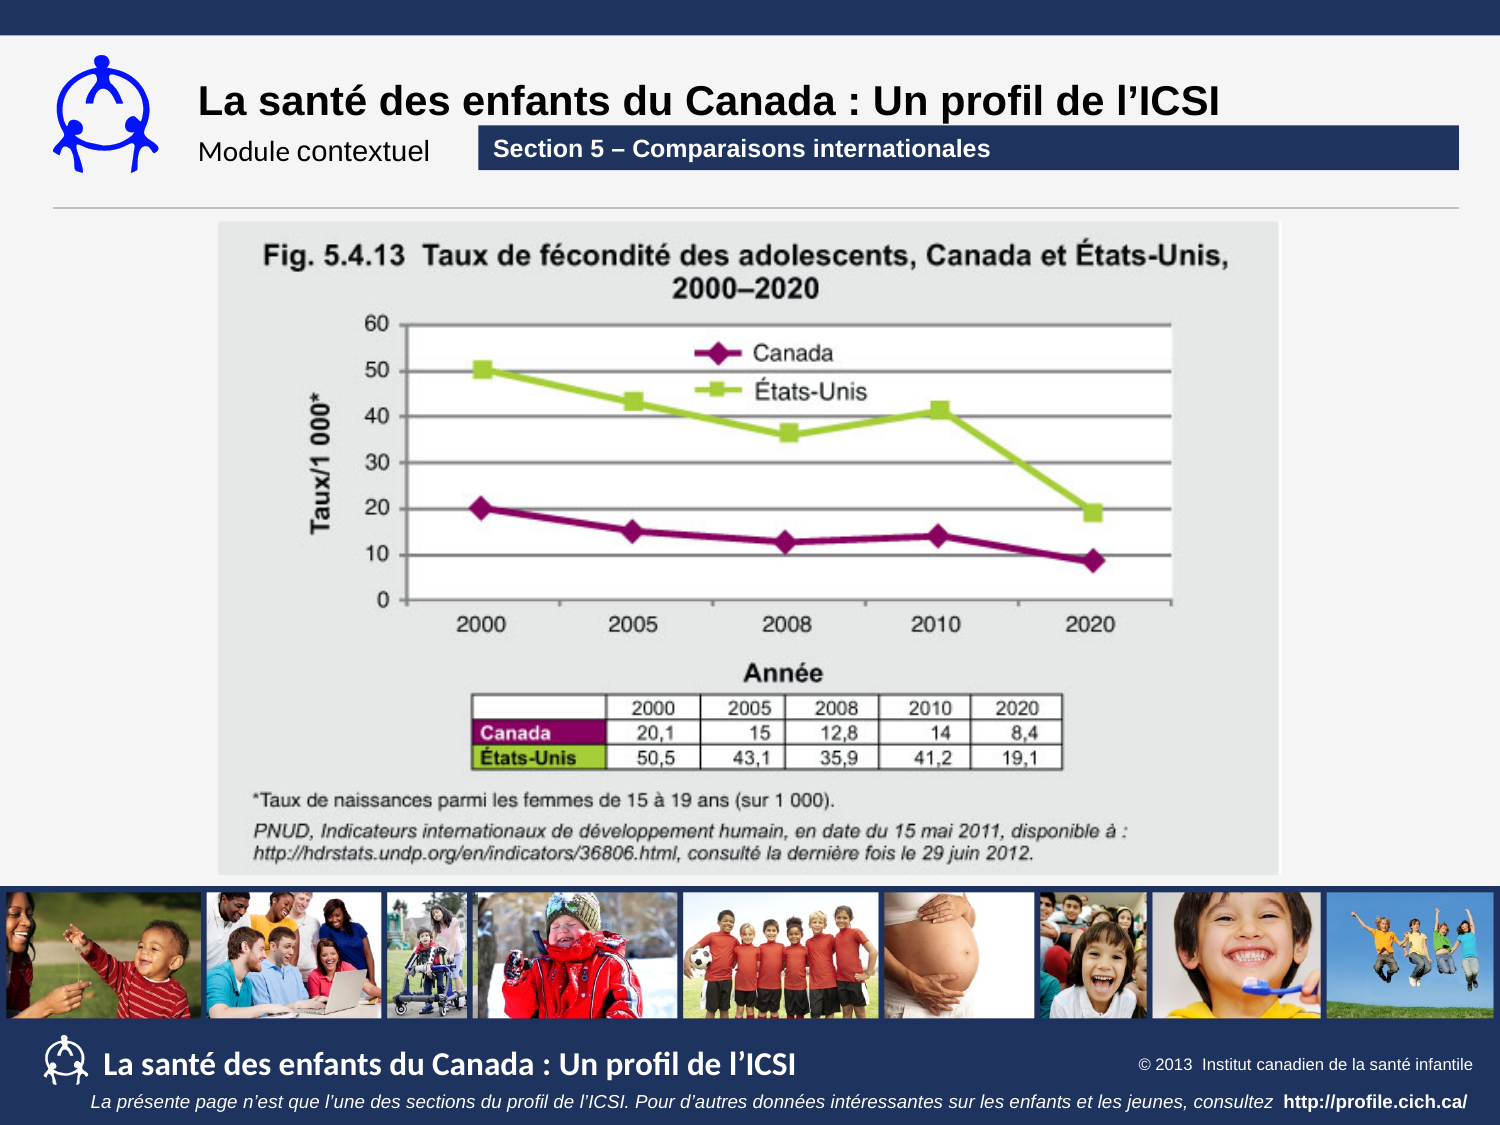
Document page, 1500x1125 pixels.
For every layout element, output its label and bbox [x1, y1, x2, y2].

picture [218, 221, 1282, 875]
picture [0, 886, 1500, 1024]
